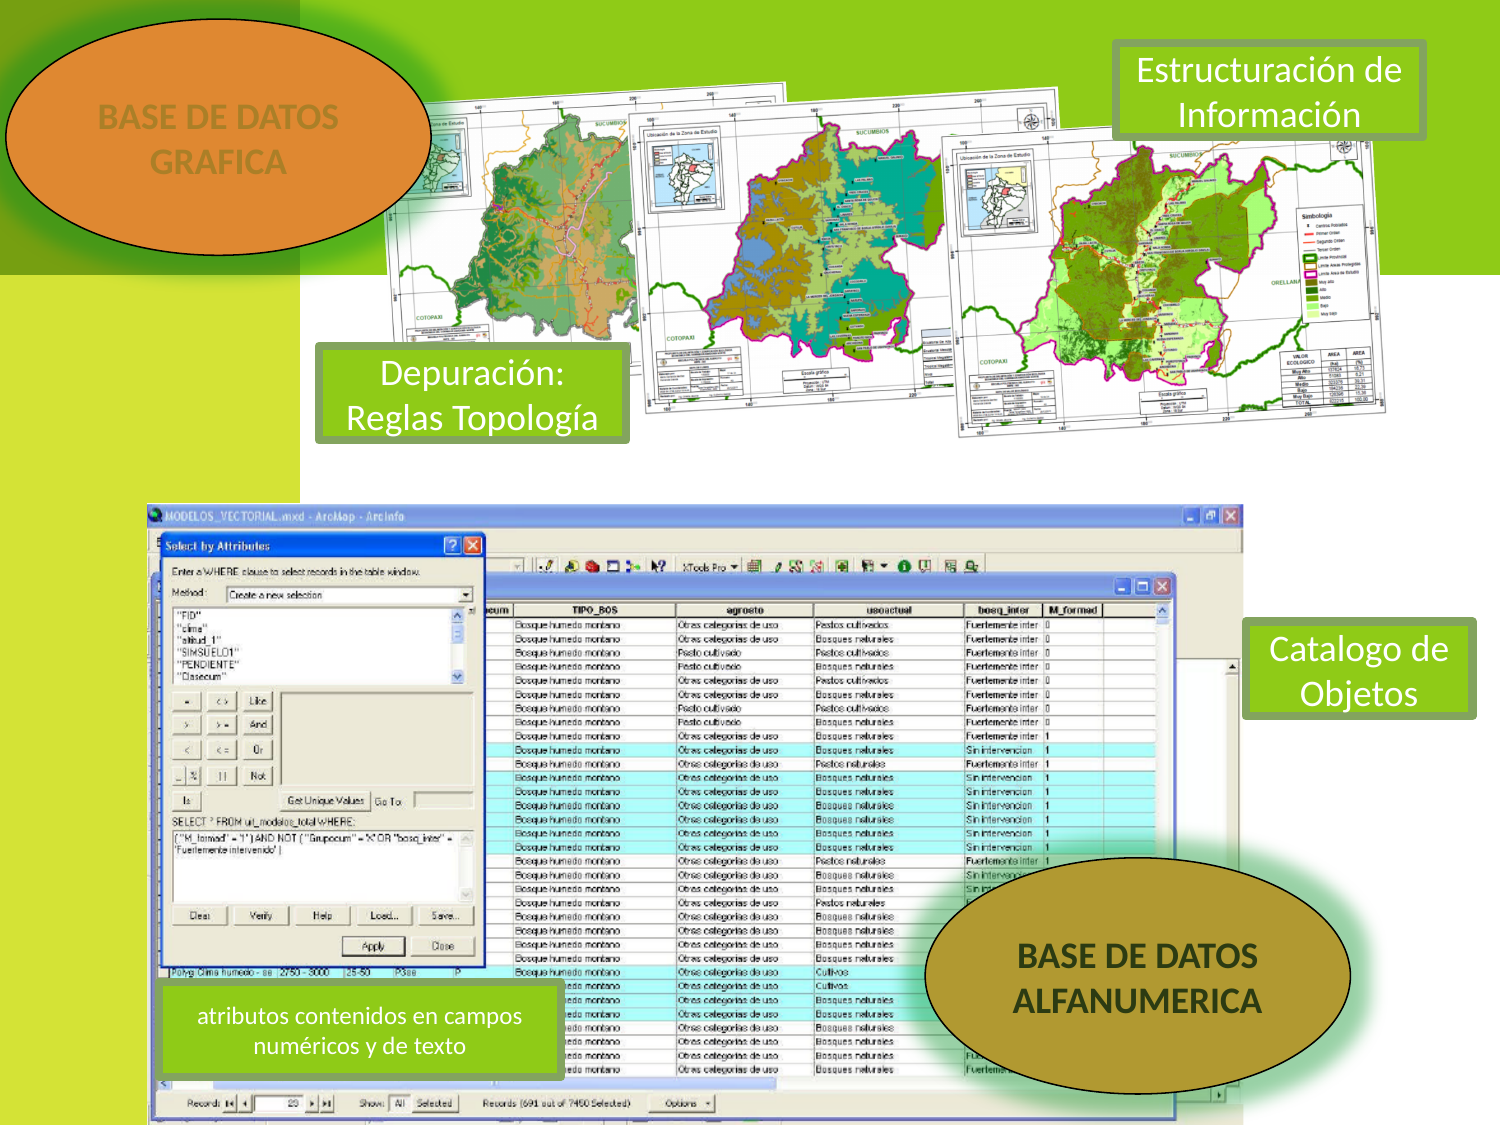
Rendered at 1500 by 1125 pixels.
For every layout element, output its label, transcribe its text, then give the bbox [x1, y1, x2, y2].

text_box Depuración: Reglas Topología [315, 342, 376, 444]
picture [1379, 275, 1387, 415]
picture [147, 503, 1246, 1125]
text_box Catalogo de Objetos [1267, 617, 1477, 720]
text_box Estructuración de Información [1112, 39, 1427, 141]
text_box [387, 75, 1379, 444]
text_box BASE DE DATOS GRAFICA [1, 14, 399, 260]
text_box BASE DE DATOS ALFANUMERICA [1267, 877, 1355, 1075]
